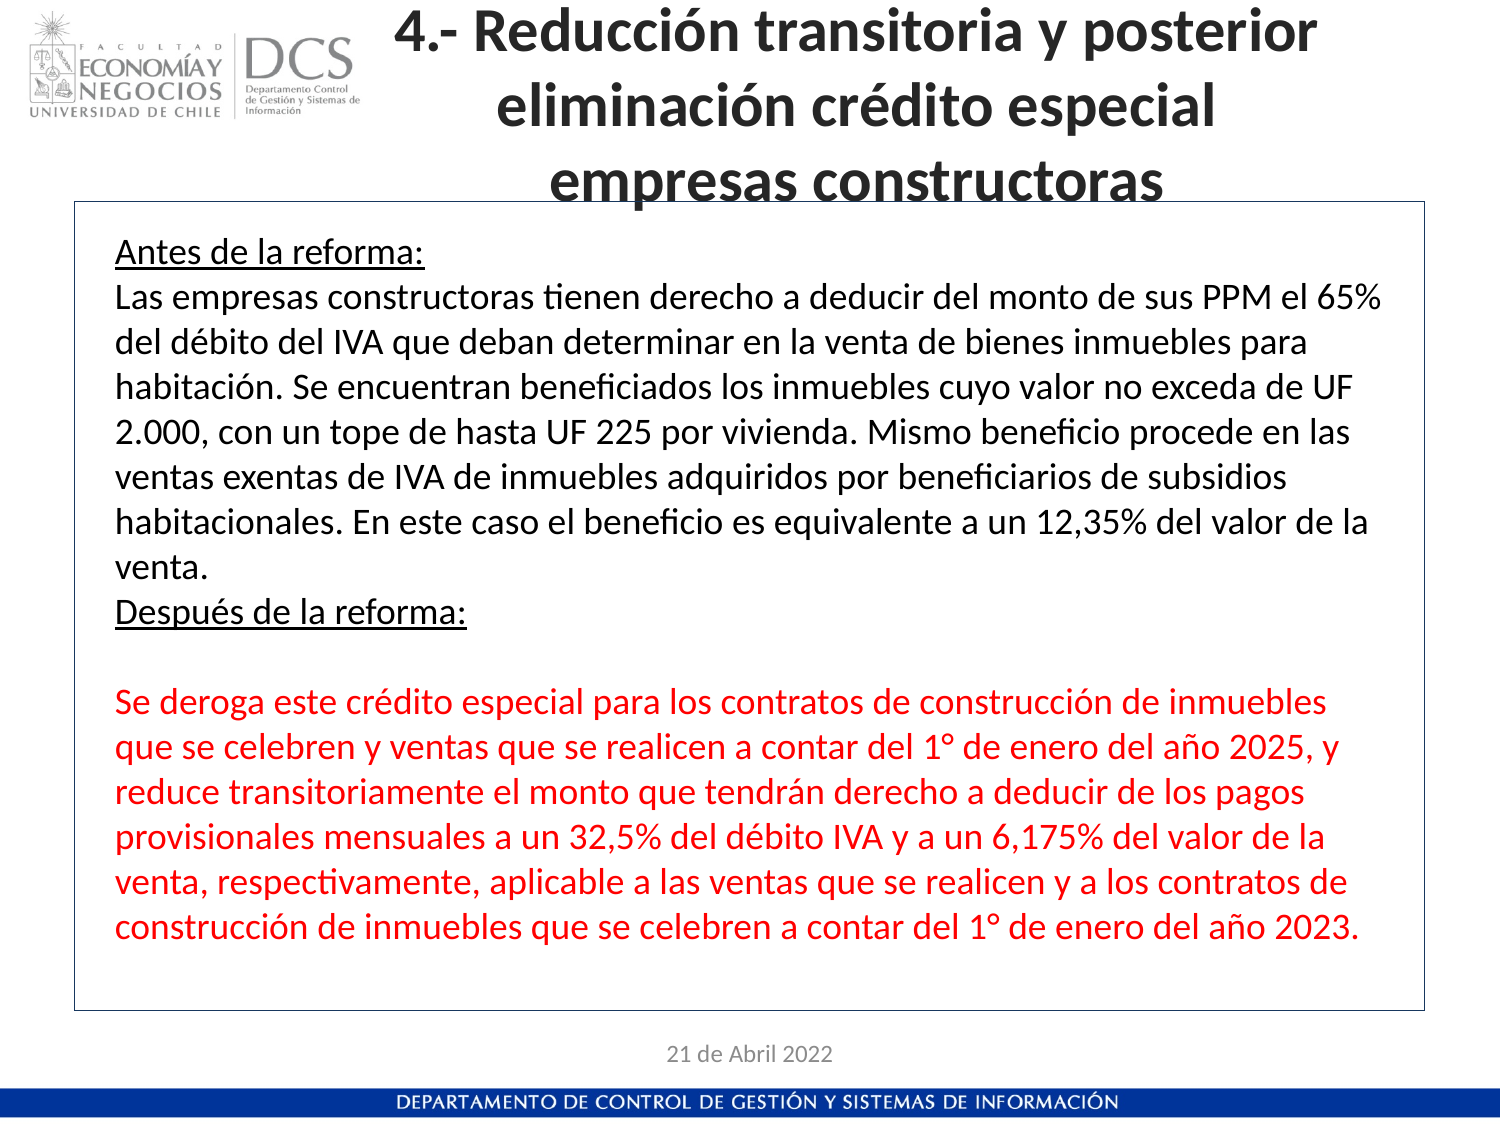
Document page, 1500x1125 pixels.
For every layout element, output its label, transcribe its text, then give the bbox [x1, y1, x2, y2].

picture [0, 0, 1500, 1125]
title 4.- Reducción transitoria y posterior eliminación crédito especial empresas constructoras [360, 30, 1355, 173]
text_box Antes de la reforma: Las empresas constructoras tienen derecho a deducir del monto de sus PPM el 65% del débito del IVA que deban determinar en la venta de bienes inmuebles para habitación. Se encuentran beneficiados los inmuebles cuyo valor no exceda de UF 2.000, con un tope de hasta UF 225 por vivienda. Mismo beneficio procede en las ventas exentas de IVA de inmuebles adquiridos por beneficiarios de subsidios habitacionales. En este caso el beneficio es equivalente a un 12,35% del valor de la venta. Después de la reforma: Se deroga este crédito especial para los contratos de construcción de inmuebles que se celebren y ventas que se realicen a contar del 1° de enero del año 2025, y reduce transitoriamente el monto que tendrán derecho a deducir de los pagos provisionales mensuales a un 32,5% del débito IVA y a un 6,175% del valor de la venta, respectivamente, aplicable a las ventas que se realicen y a los contratos de construcción de inmuebles que se celebren a contar del 1° de enero del año 2023. [100, 219, 1400, 955]
footer 21 de Abril 2022 [512, 1022, 988, 1083]
list [75, 184, 1425, 201]
text_box [74, 201, 1425, 1011]
